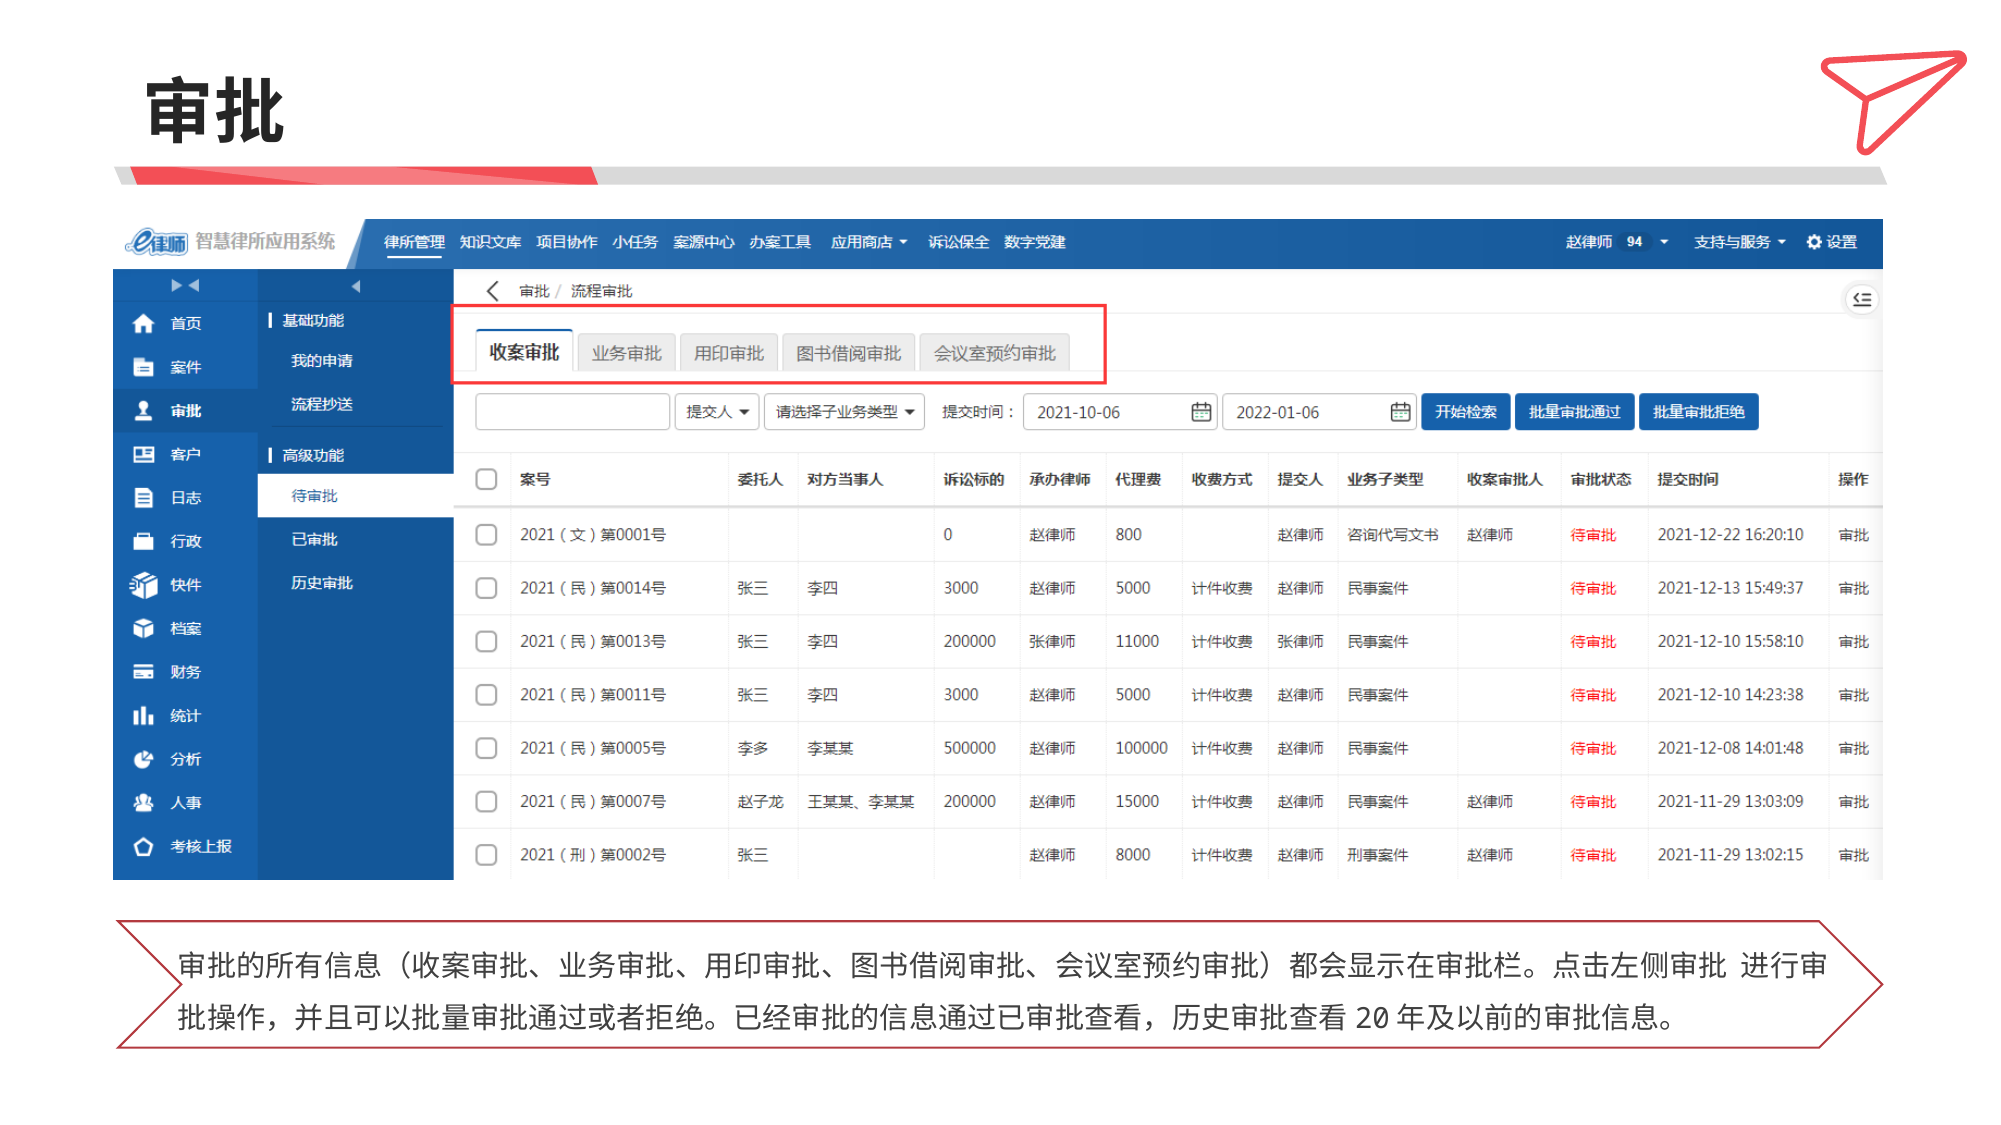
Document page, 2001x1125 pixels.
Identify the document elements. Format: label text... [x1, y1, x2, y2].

text_box 审批的所有信息（收案审批、业务审批、用印审批、图书借阅审批、会议室预约审批）都会显示在审批栏。点击左侧审批 进行审批操作，并且可以批量审批通过或者拒绝。已经审批的信息通过已审批查看，历史审批查看20年及以前的审批信息。 [163, 922, 1846, 1077]
title 审批 [127, 68, 1908, 238]
text_box [115, 920, 1822, 968]
text_box [1846, 946, 1884, 1023]
picture [113, 219, 1883, 881]
text_box [1820, 50, 1967, 156]
text_box [115, 1001, 163, 1049]
